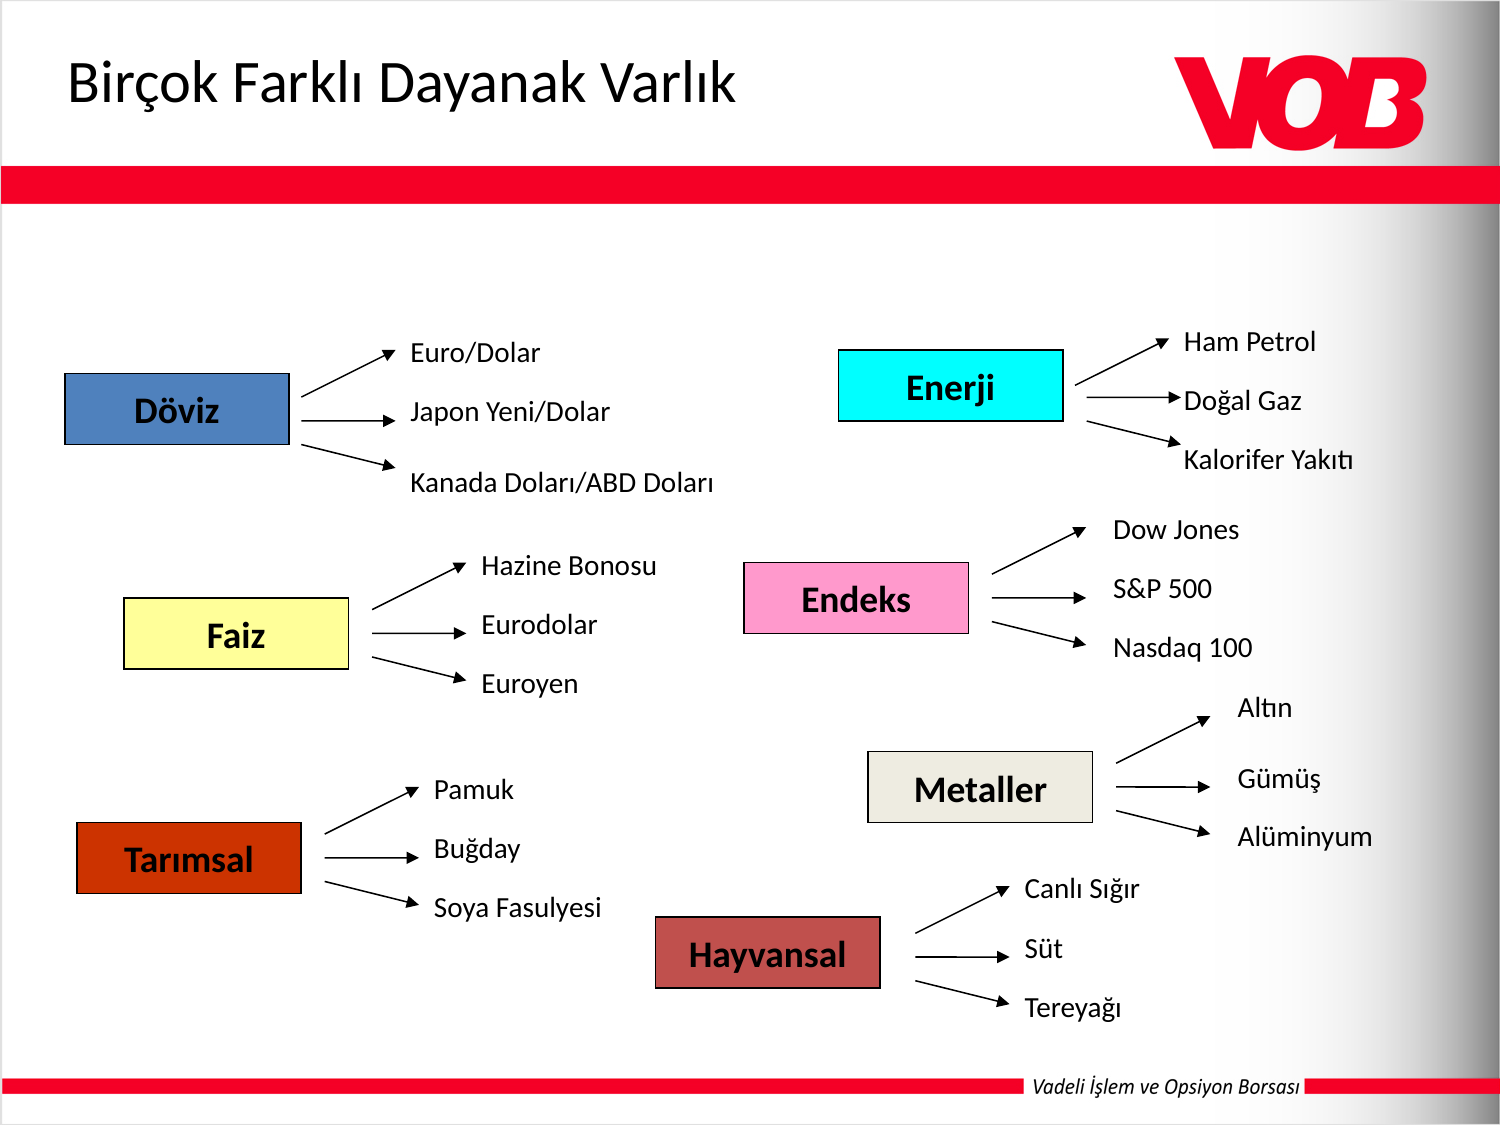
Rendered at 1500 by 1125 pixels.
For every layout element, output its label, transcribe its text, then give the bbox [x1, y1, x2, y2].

text_box Metaller [868, 751, 1093, 823]
text_box Nasdaq 100 [1098, 621, 1323, 671]
text_box [915, 980, 1009, 1008]
text_box Soya Fasulyesi [419, 881, 680, 931]
text_box [915, 950, 1009, 964]
text_box Kanada Doları/ABD Doları [395, 456, 786, 506]
text_box [1116, 716, 1211, 764]
text_box [324, 881, 419, 908]
text_box [324, 851, 419, 865]
text_box Kalorifer Yakıtı [1169, 432, 1394, 483]
text_box Canlı Sığır [1009, 862, 1305, 913]
text_box Dow Jones [1098, 503, 1394, 553]
text_box Enerji [838, 349, 1063, 422]
text_box Endeks [744, 562, 969, 634]
text_box Altın [1222, 680, 1335, 731]
text_box Euro/Dolar [395, 326, 691, 376]
text_box Ham Petrol [1169, 314, 1370, 365]
text_box Süt [1009, 921, 1199, 972]
text_box [1116, 780, 1211, 794]
text_box Japon Yeni/Dolar [395, 385, 774, 436]
text_box S&P 500 [1098, 562, 1323, 613]
text_box Tarımsal [76, 822, 302, 894]
text_box Euroyen [466, 656, 857, 707]
text_box Pamuk [419, 763, 561, 813]
text_box [372, 627, 466, 640]
text_box Birçok Farklı Dayanak Varlık [0, 35, 947, 164]
text_box [372, 562, 466, 610]
text_box Hayvansal [655, 916, 880, 988]
text_box [991, 621, 1087, 649]
text_box [991, 591, 1087, 605]
text_box [915, 886, 1009, 934]
text_box Doğal Gaz [1169, 373, 1370, 424]
text_box Hazine Bonosu [466, 538, 762, 589]
text_box Faiz [124, 597, 349, 669]
text_box Buğday [419, 822, 609, 873]
text_box Döviz [64, 373, 290, 445]
text_box [301, 349, 395, 398]
text_box Alüminyum [1222, 810, 1448, 861]
picture [0, 0, 1500, 1125]
text_box Gümüş [1222, 751, 1448, 802]
text_box [372, 656, 466, 684]
text_box [301, 444, 395, 471]
text_box [1116, 810, 1211, 838]
text_box [1074, 338, 1169, 386]
text_box [324, 786, 419, 835]
text_box [991, 527, 1087, 575]
text_box Eurodolar [466, 597, 845, 648]
text_box Tereyağı [1009, 980, 1270, 1031]
text_box [301, 414, 395, 428]
